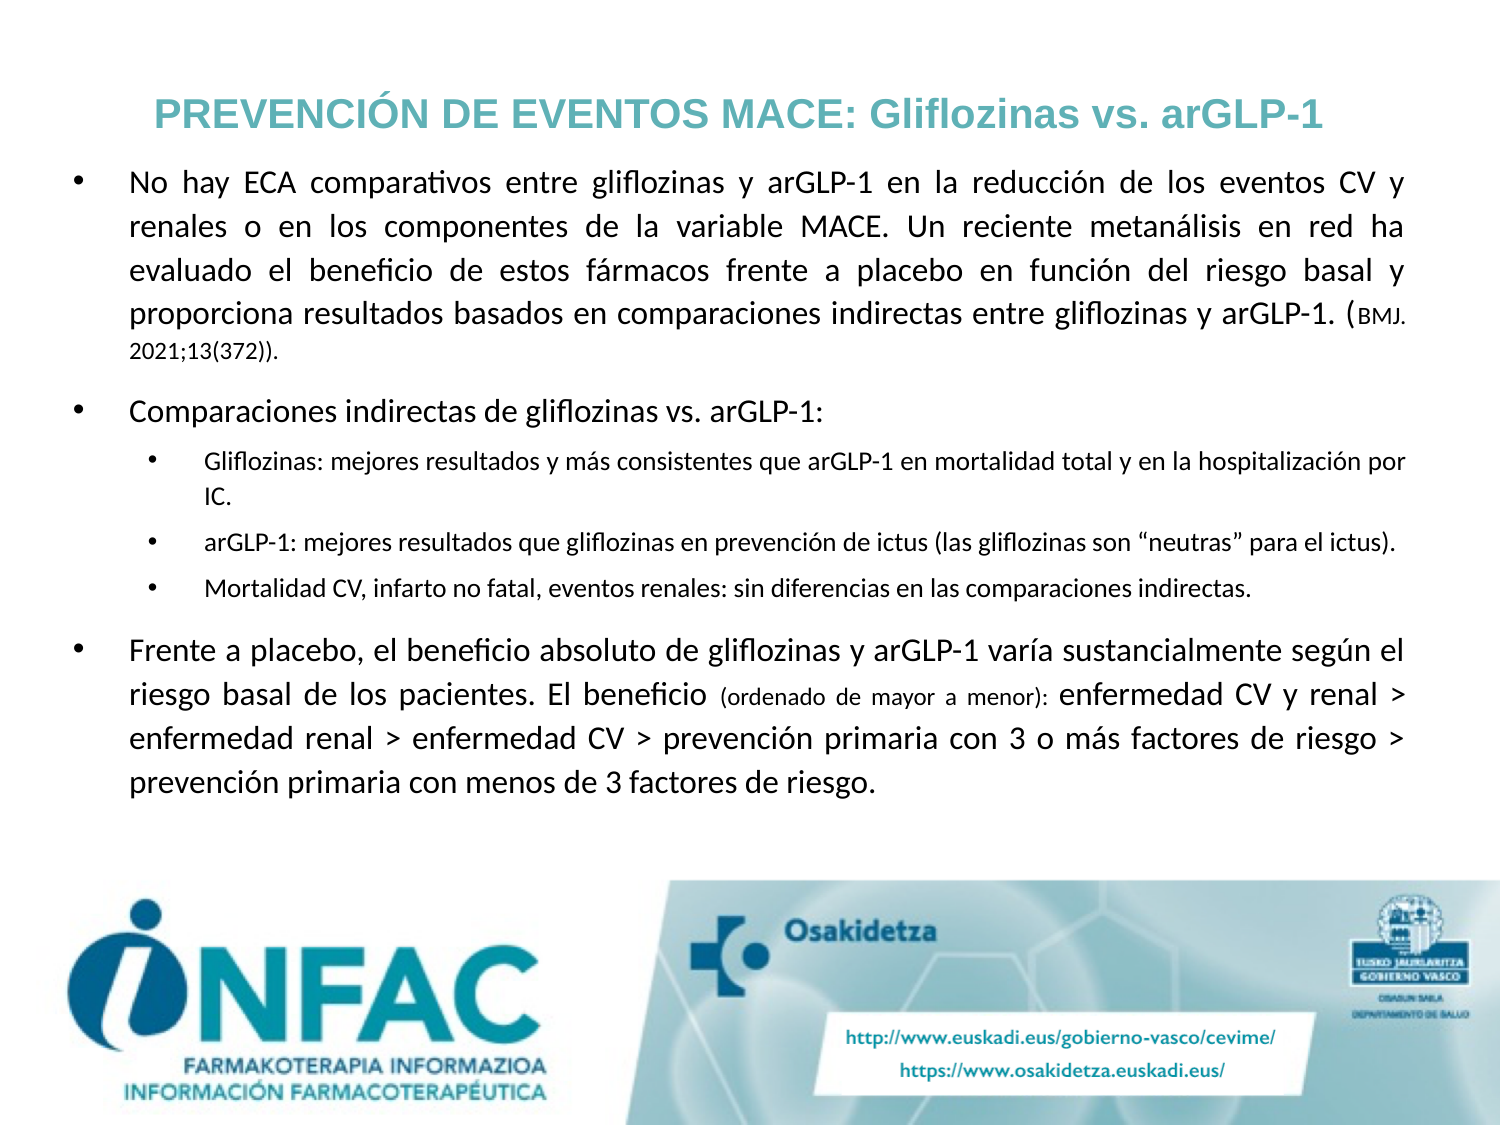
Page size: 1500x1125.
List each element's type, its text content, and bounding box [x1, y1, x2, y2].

picture [0, 0, 1500, 1125]
title PREVENCIÓN DE EVENTOS MACE: Gliflozinas vs. arGLP-1 [57, 35, 1432, 172]
subtitle No hay ECA comparativos entre gliflozinas y arGLP-1 en la reducción de los eventos CV y renales o en los componentes de la variable MACE. Un reciente metanálisis en red ha evaluado el beneficio de estos fármacos frente a placebo en función del riesgo basal y proporciona resultados basados en comparaciones indirectas entre gliflozinas y arGLP-1. (BMJ. 2021;13(372)). Comparaciones indirectas de gliflozinas vs. arGLP-1: Gliflozinas: mejores resultados y más consistentes que arGLP-1 en mortalidad total y en la hospitalización por IC. arGLP-1: mejores resultados que gliflozinas en prevención de ictus (las gliflozinas son “neutras” para el ictus). Mortalidad CV, infarto no fatal, eventos renales: sin diferencias en las comparaciones indirectas. Frente a placebo, el beneficio absoluto de gliflozinas y arGLP-1 varía sustancialmente según el riesgo basal de los pacientes. El beneficio (ordenado de mayor a menor): enfermedad CV y renal > enfermedad renal > enfermedad CV > prevención primaria con 3 o más factores de riesgo > prevención primaria con menos de 3 factores de riesgo. [57, 148, 1422, 875]
